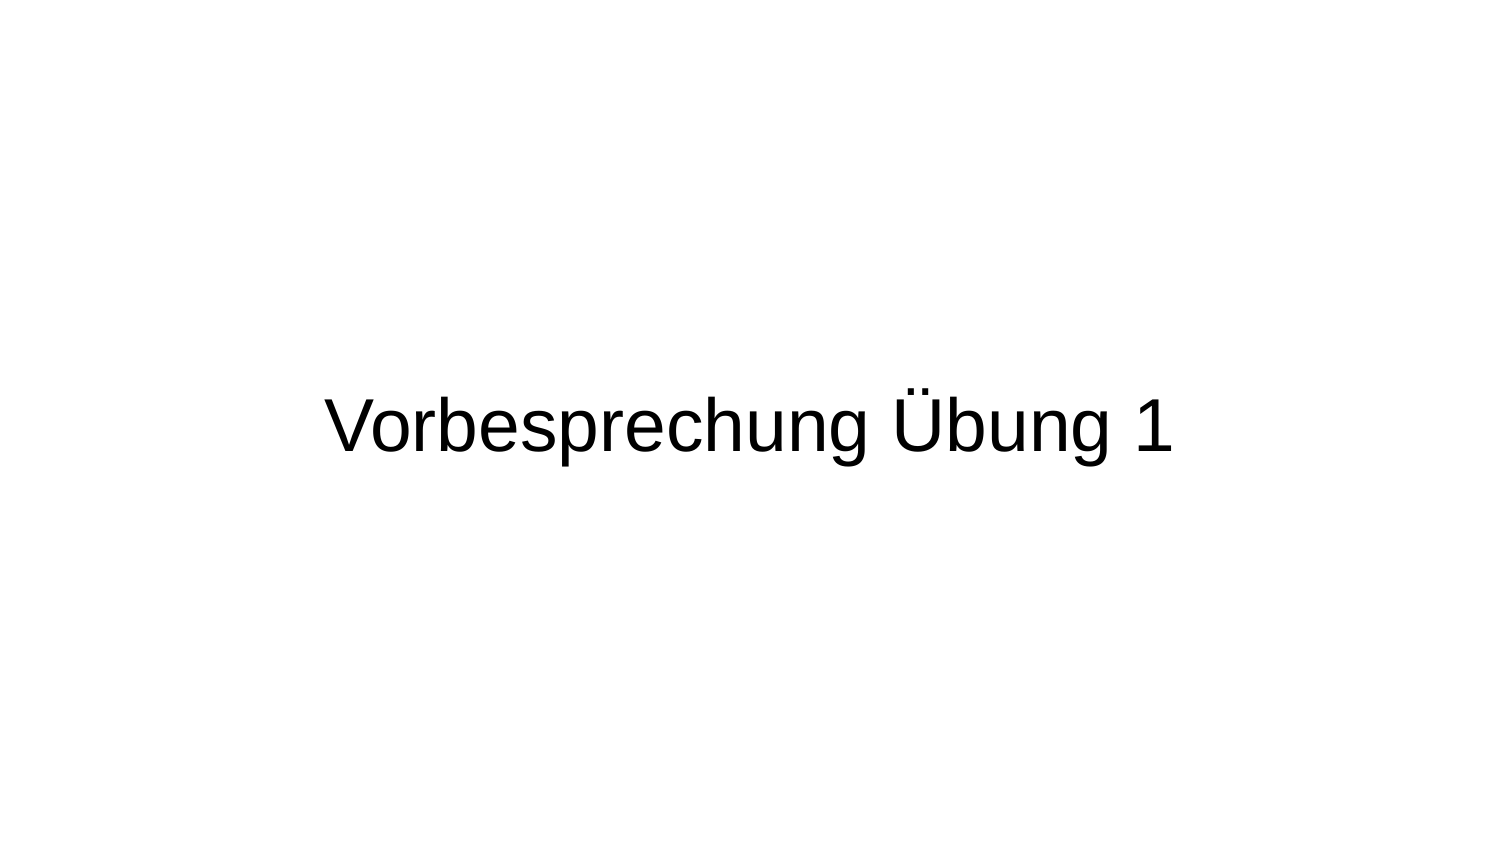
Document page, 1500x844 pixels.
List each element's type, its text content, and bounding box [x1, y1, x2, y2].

title Vorbesprechung Übung 1 [51, 352, 1449, 491]
